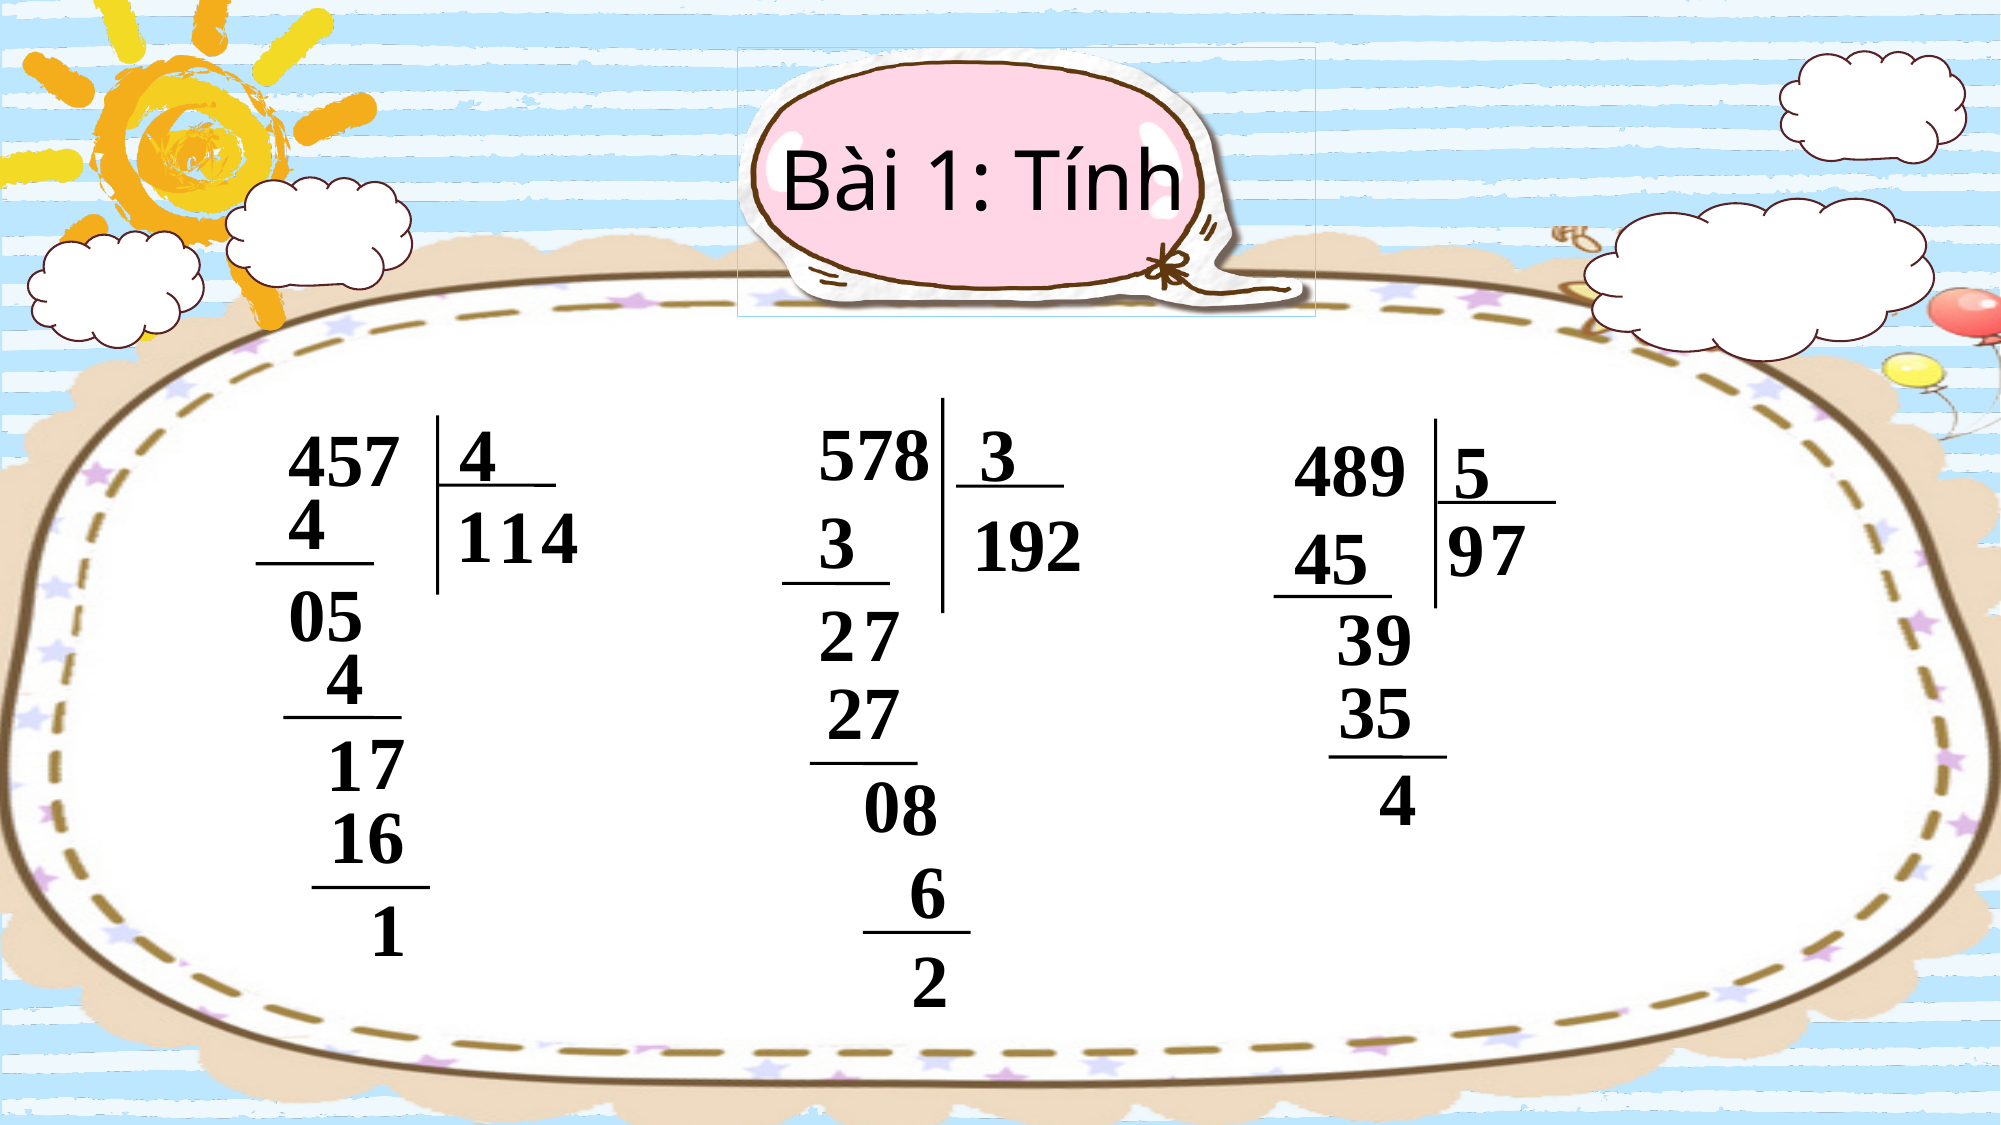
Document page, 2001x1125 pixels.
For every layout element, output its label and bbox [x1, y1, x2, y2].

picture [0, 0, 2001, 1125]
text_box [1279, 414, 1556, 609]
text_box [273, 399, 556, 595]
text_box [803, 397, 970, 614]
